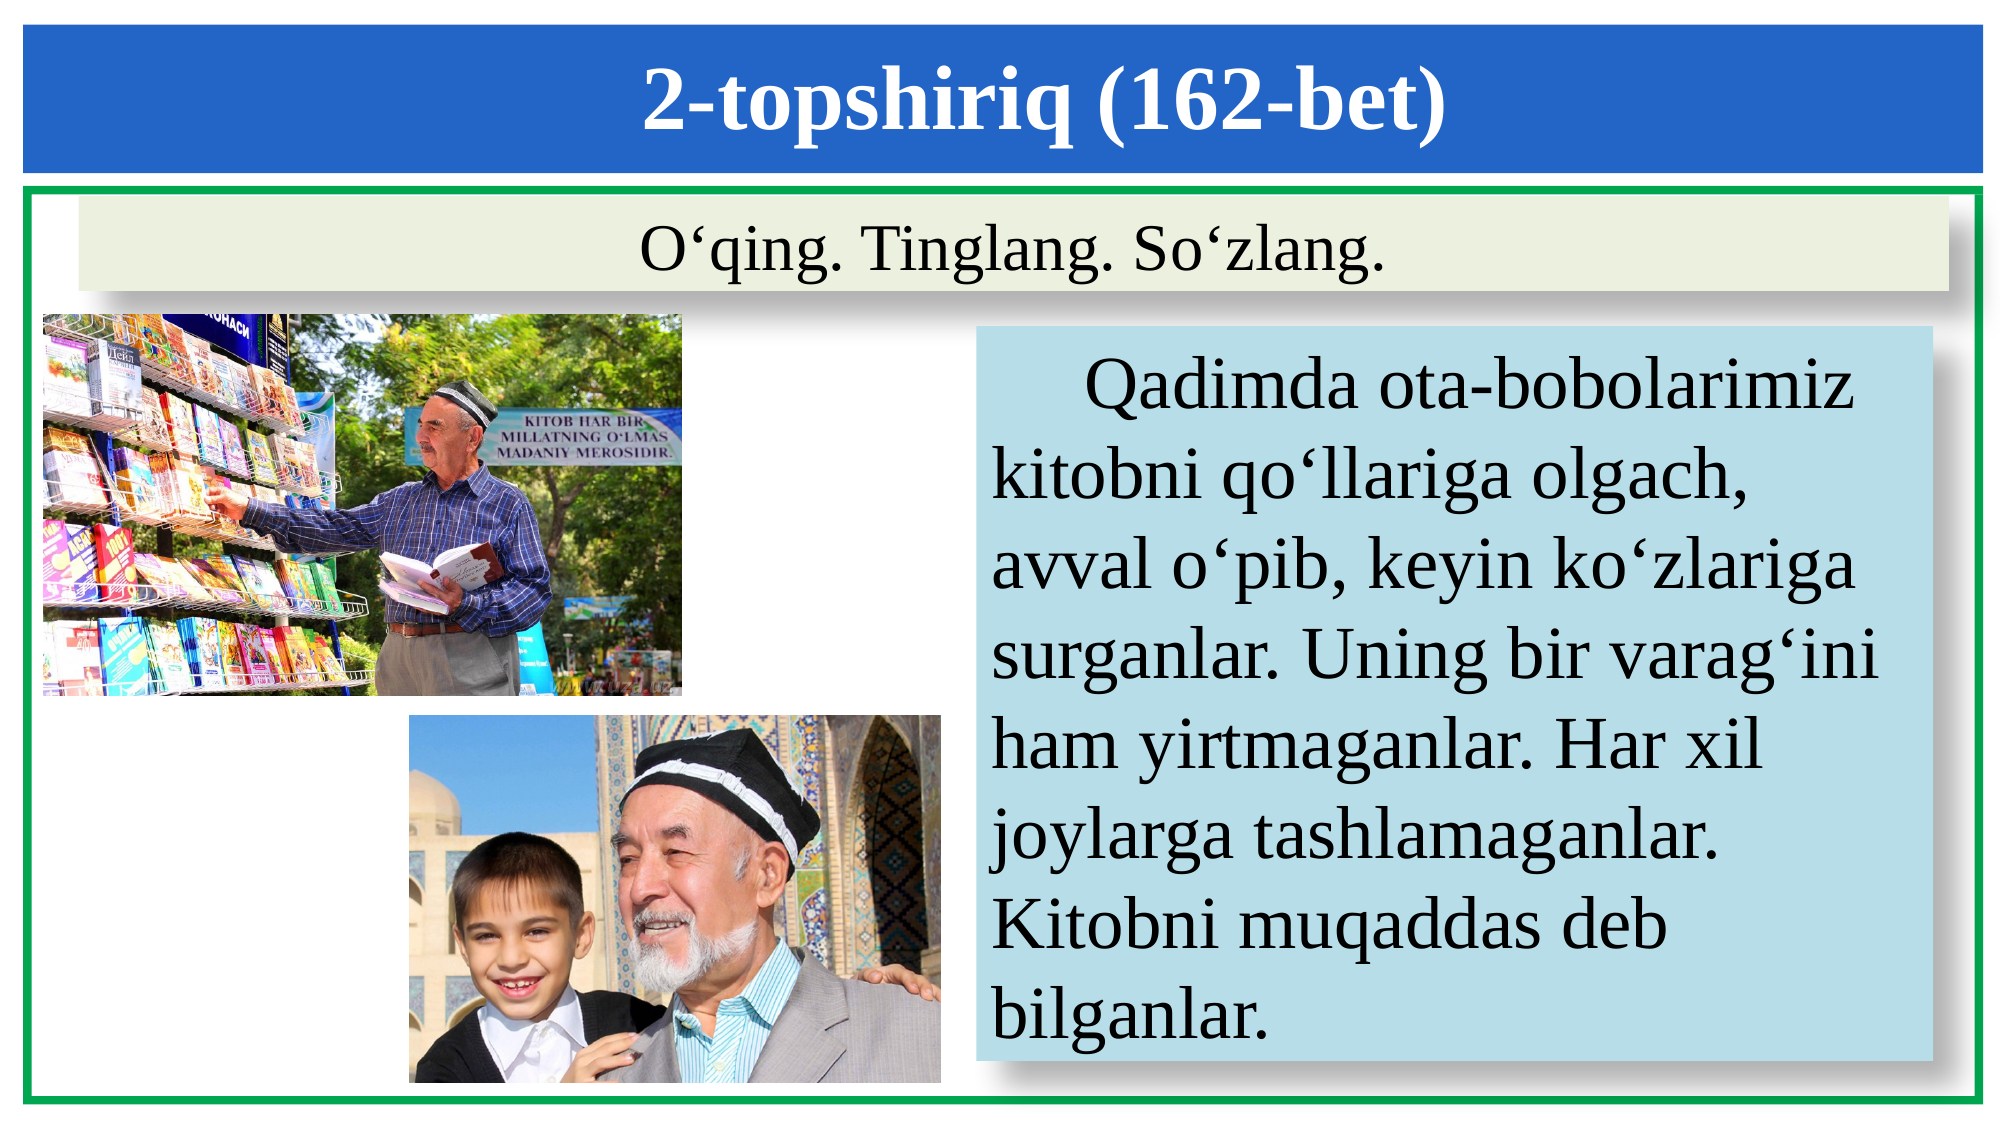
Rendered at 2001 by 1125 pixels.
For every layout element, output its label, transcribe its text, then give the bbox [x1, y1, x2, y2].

text_box Qadimda ota-bobolarimiz kitobni qo‘llariga olgach, avval o‘pib, keyin ko‘zlariga surganlar. Uning bir varag‘ini ham yirtmaganlar. Har xil joylarga tashlamaganlar. Kitobni muqaddas deb bilganlar. [976, 326, 1934, 1061]
picture [409, 715, 942, 1083]
text_box O‘qing. Tinglang. So‘zlang. [78, 196, 1949, 291]
text_box 2-topshiriq (162-bet) [350, 30, 1650, 156]
picture [42, 314, 682, 697]
